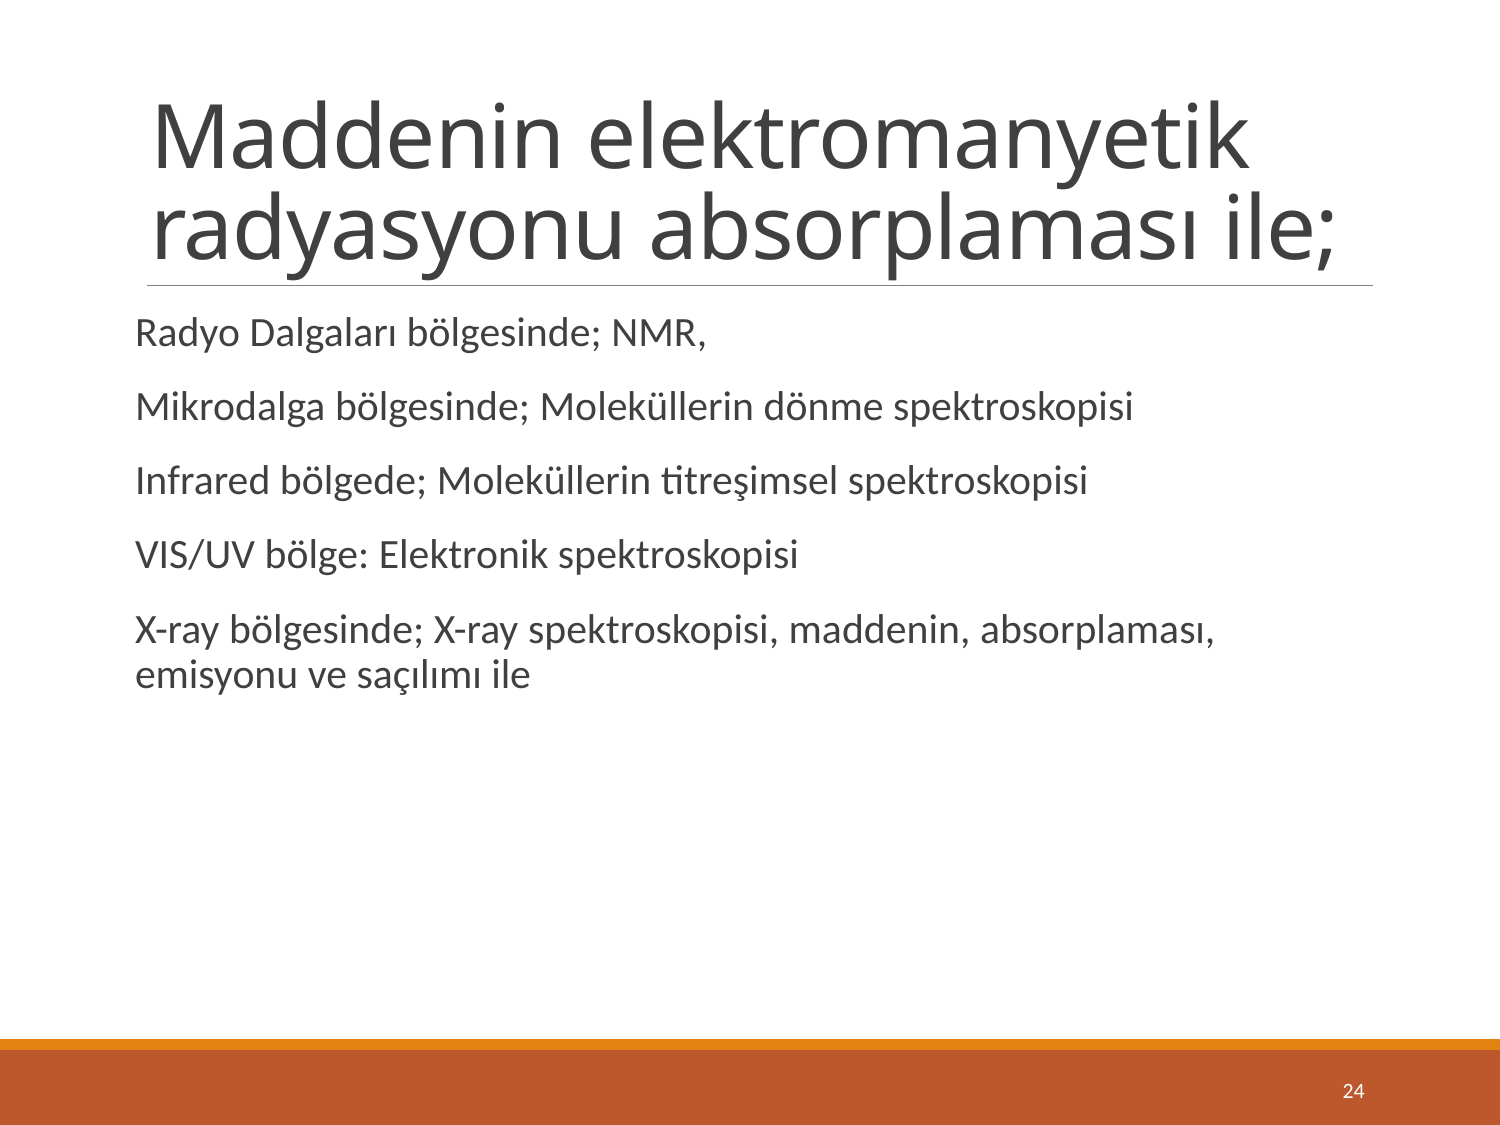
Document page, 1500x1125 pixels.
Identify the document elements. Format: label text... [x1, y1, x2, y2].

list Radyo Dalgaları bölgesinde; NMR, Mikrodalga bölgesinde; Moleküllerin dönme spektroskopisi Infrared bölgede; Moleküllerin titreşimsel spektroskopisi VIS/UV bölge: Elektronik spektroskopisi X-ray bölgesinde; X-ray spektroskopisi, maddenin, absorplaması, emisyonu ve saçılımı ile [135, 302, 1373, 963]
slide_number 24 [1218, 1059, 1380, 1120]
title Maddenin elektromanyetik radyasyonu absorplaması ile; [135, 47, 1373, 285]
